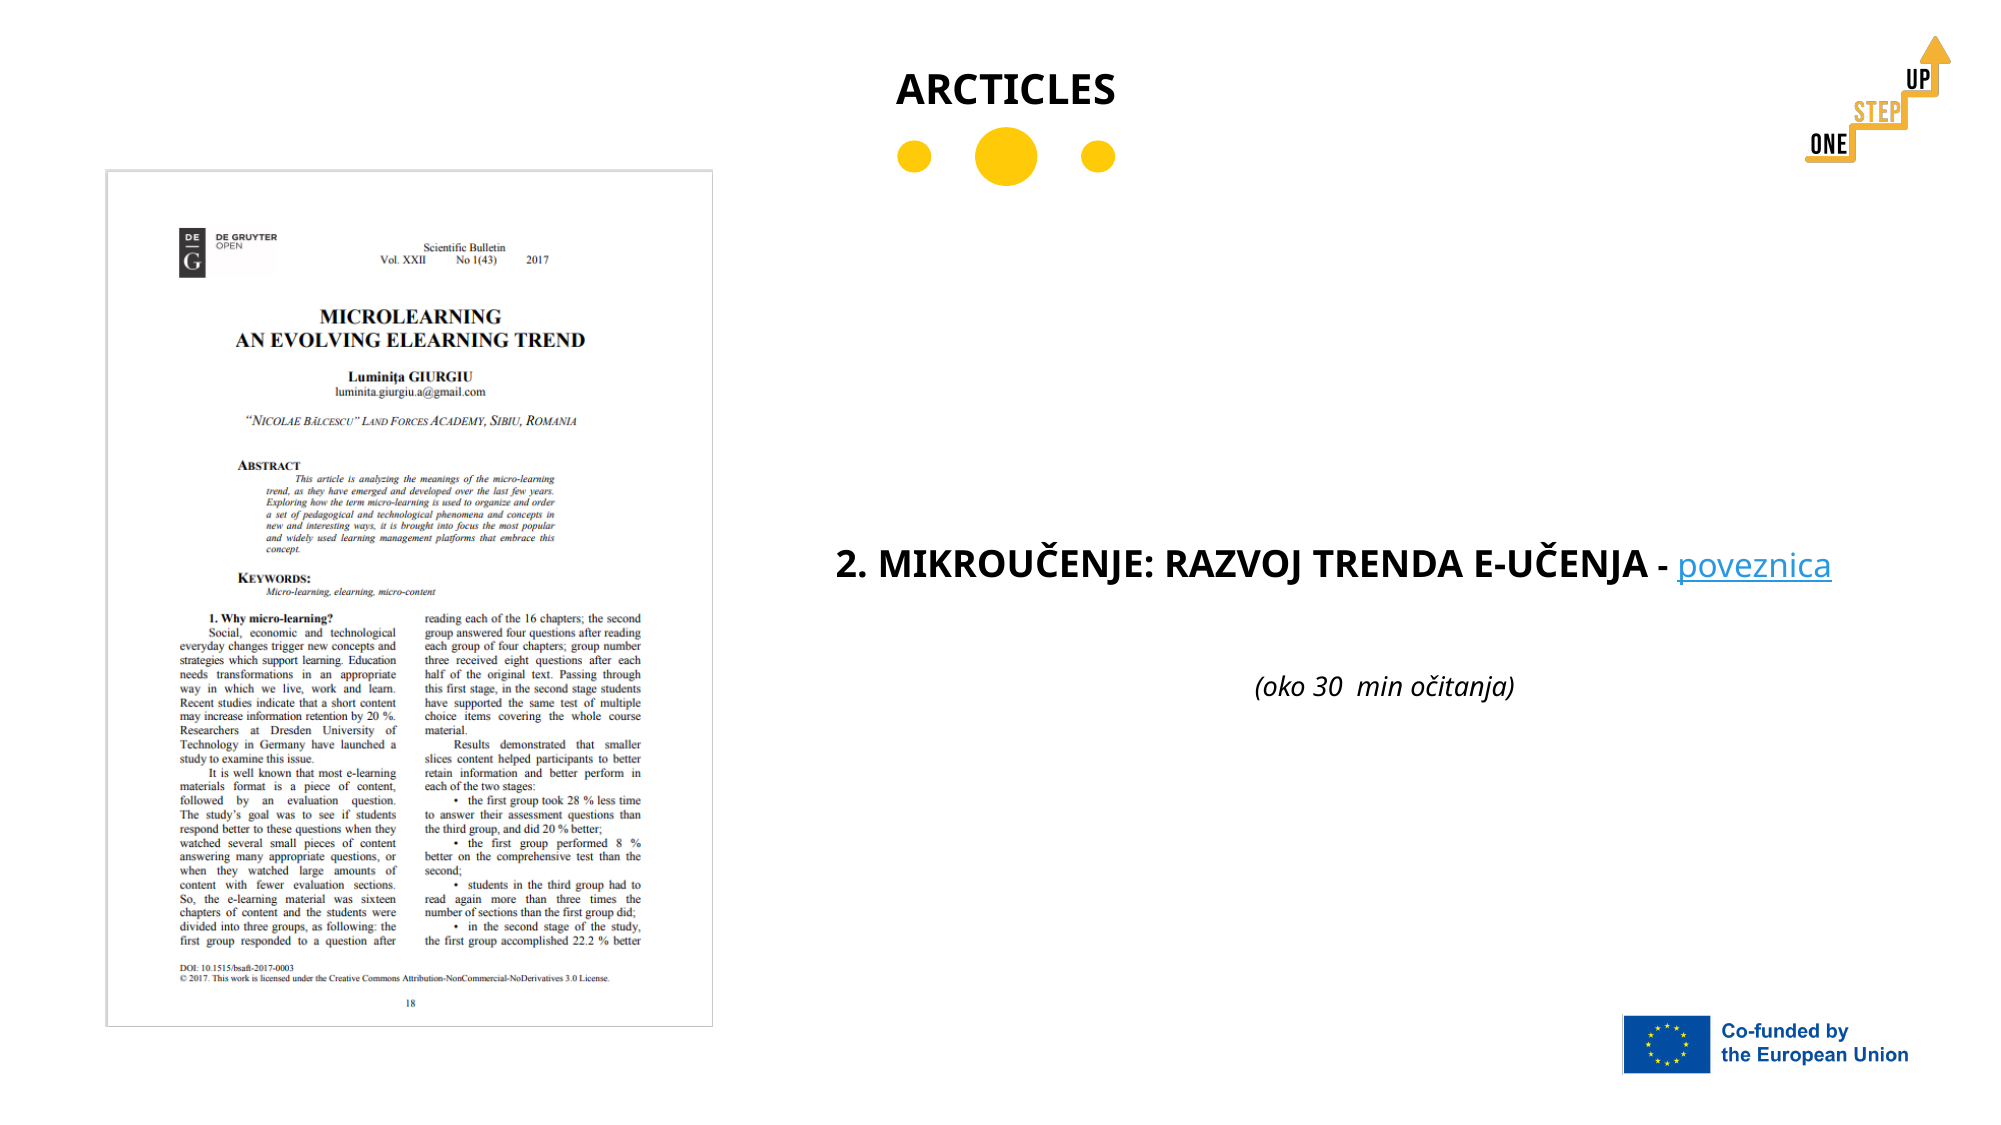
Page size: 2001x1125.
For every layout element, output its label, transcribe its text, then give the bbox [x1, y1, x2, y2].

text_box 2. MIKROUČENJE: RAZVOJ TRENDA E-UČENJA - poveznica [820, 532, 1949, 593]
text_box (oko 30 min očitanja) [1186, 661, 1583, 710]
picture [1742, 0, 2000, 201]
text_box ARCTICLES [834, 45, 1166, 131]
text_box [897, 126, 1116, 187]
picture [105, 169, 713, 1027]
picture [1620, 1011, 1931, 1078]
